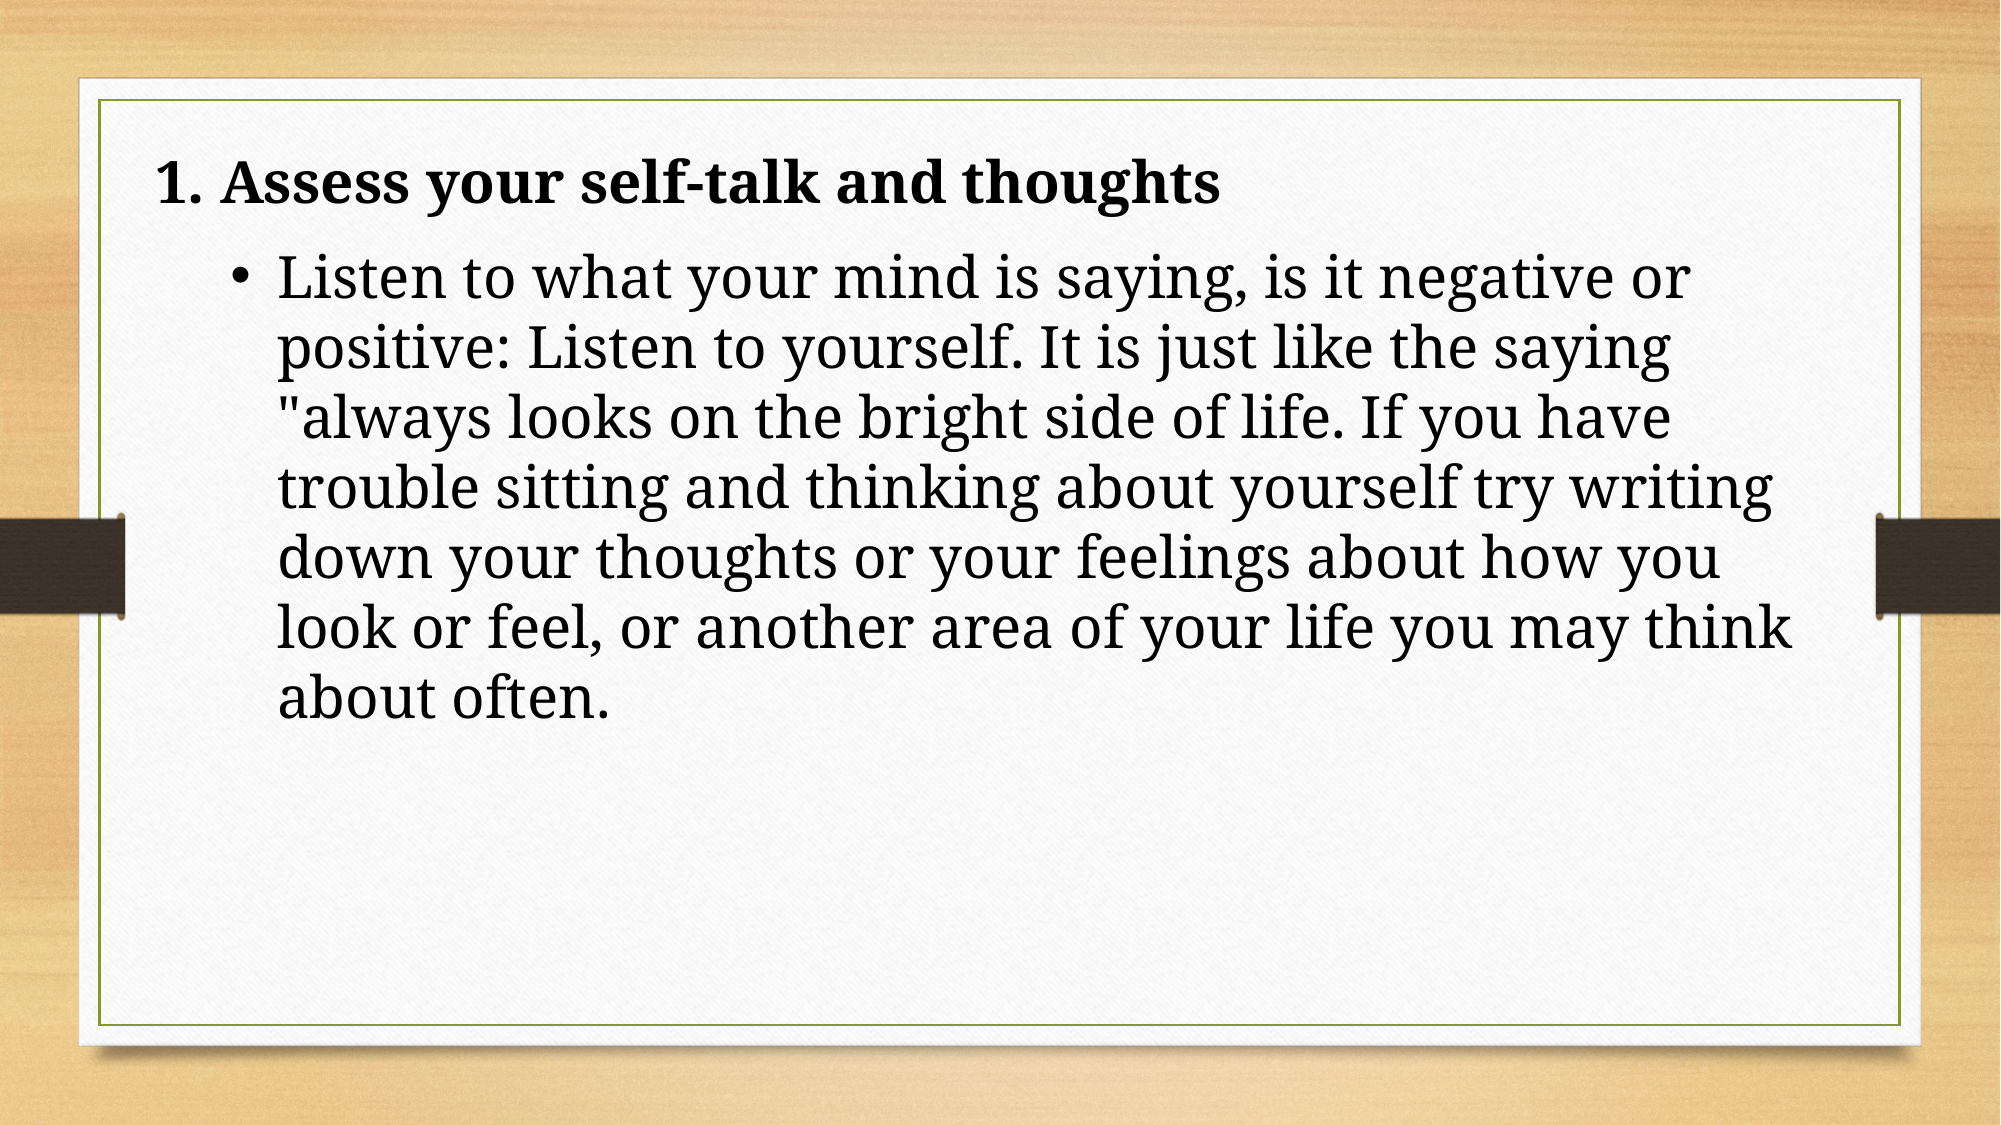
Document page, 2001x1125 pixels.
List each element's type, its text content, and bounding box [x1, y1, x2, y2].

text_box 1. Assess your self-talk and thoughts Listen to what your mind is saying, is it negative or positive: Listen to yourself. It is just like the saying "always looks on the bright side of life. If you have trouble sitting and thinking about yourself try writing down your thoughts or your feelings about how you look or feel, or another area of your life you may think about often. [140, 138, 1853, 795]
picture [0, 0, 2001, 1125]
